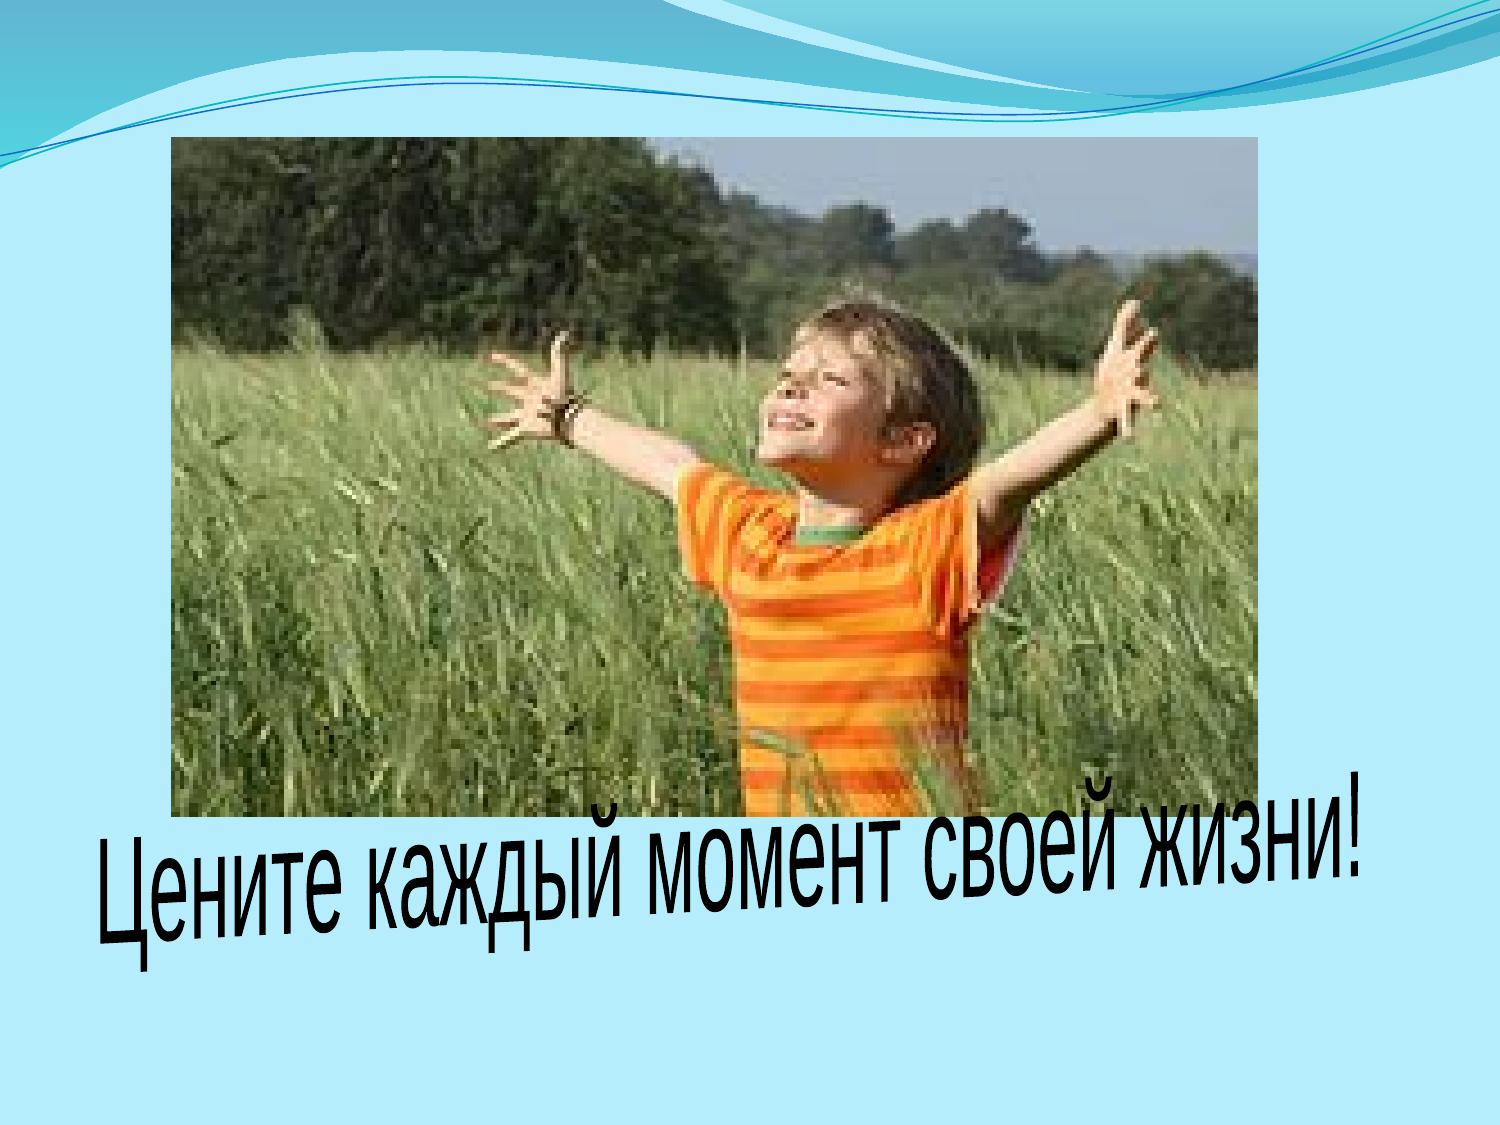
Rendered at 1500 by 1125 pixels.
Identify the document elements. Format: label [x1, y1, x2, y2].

picture [170, 136, 1258, 817]
